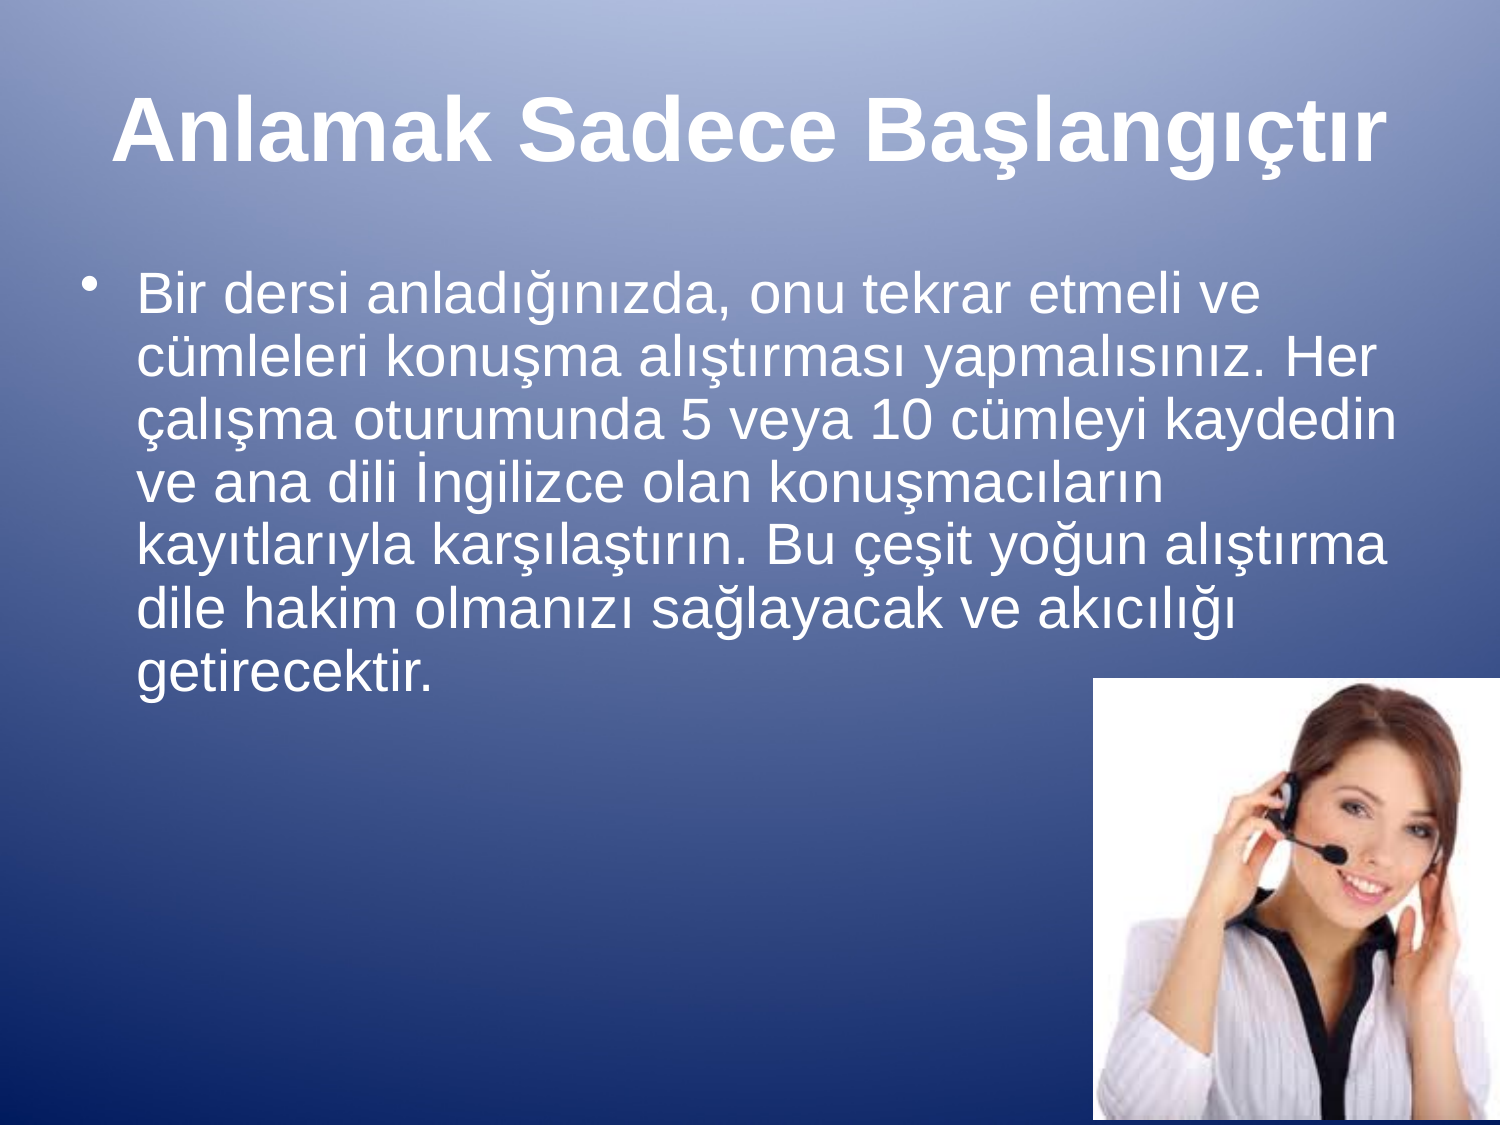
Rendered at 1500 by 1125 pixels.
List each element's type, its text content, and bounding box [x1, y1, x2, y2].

title Anlamak Sadece Başlangıçtır [74, 30, 1426, 219]
list Bir dersi anladığınızda, onu tekrar etmeli ve cümleleri konuşma alıştırması yapmalısınız. Her çalışma oturumunda 5 veya 10 cümleyi kaydedin ve ana dili İngilizce olan konuşmacıların kayıtlarıyla karşılaştırın. Bu çeşit yoğun alıştırma dile hakim olmanızı sağlayacak ve akıcılığı getirecektir. [64, 255, 1416, 899]
picture [0, 0, 1500, 1125]
